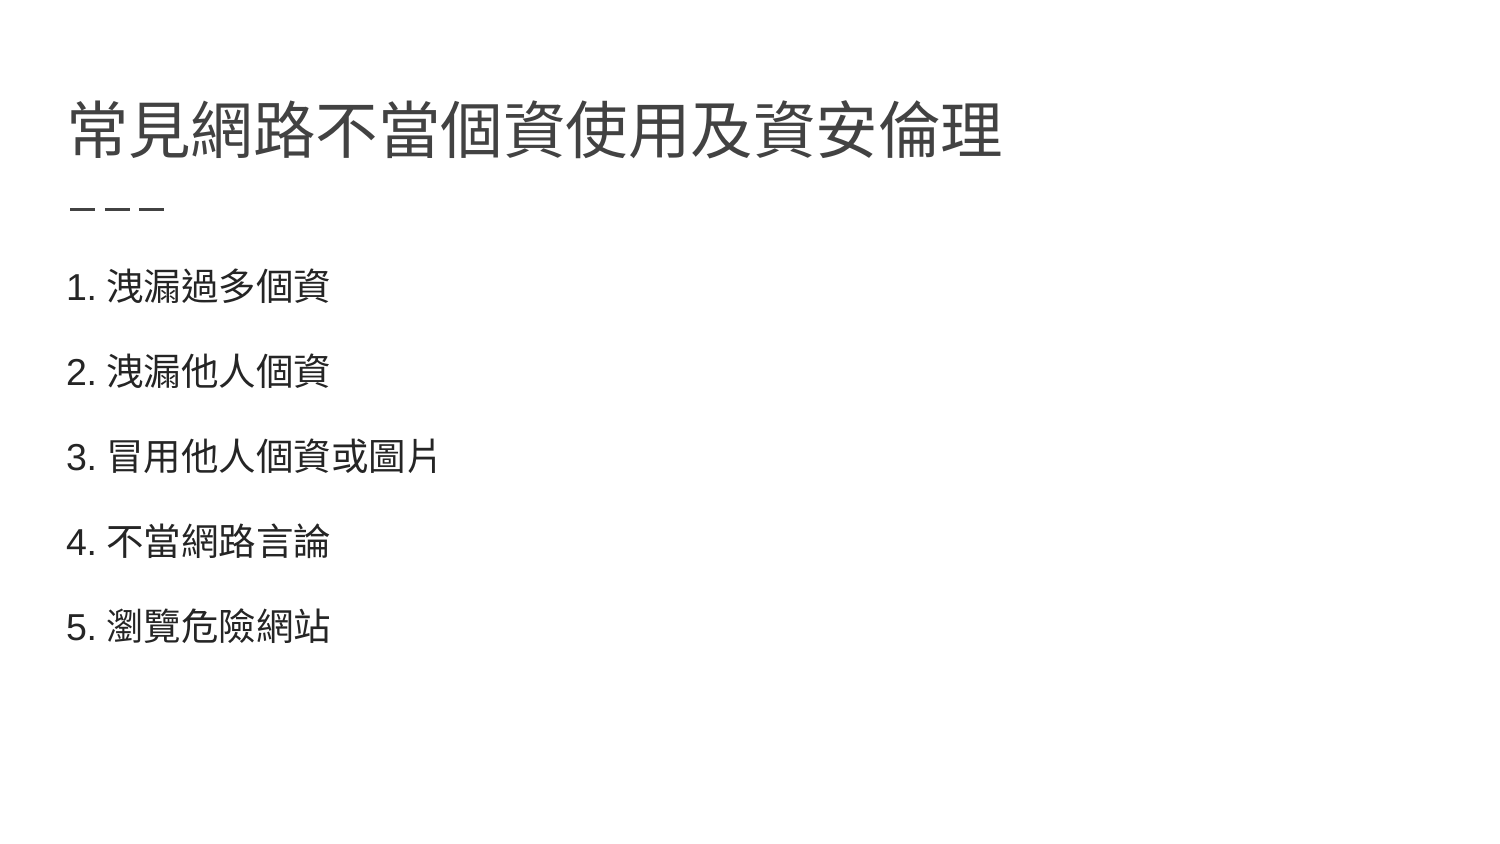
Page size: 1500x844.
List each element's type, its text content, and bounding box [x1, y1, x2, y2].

list 1.洩漏過多個資 2.洩漏他人個資 3.冒用他人個資或圖片 4.不當網路言論 5.瀏覽危險網站 [51, 240, 1449, 750]
title 常見網路不當個資使用及資安倫理 [51, 61, 1449, 182]
